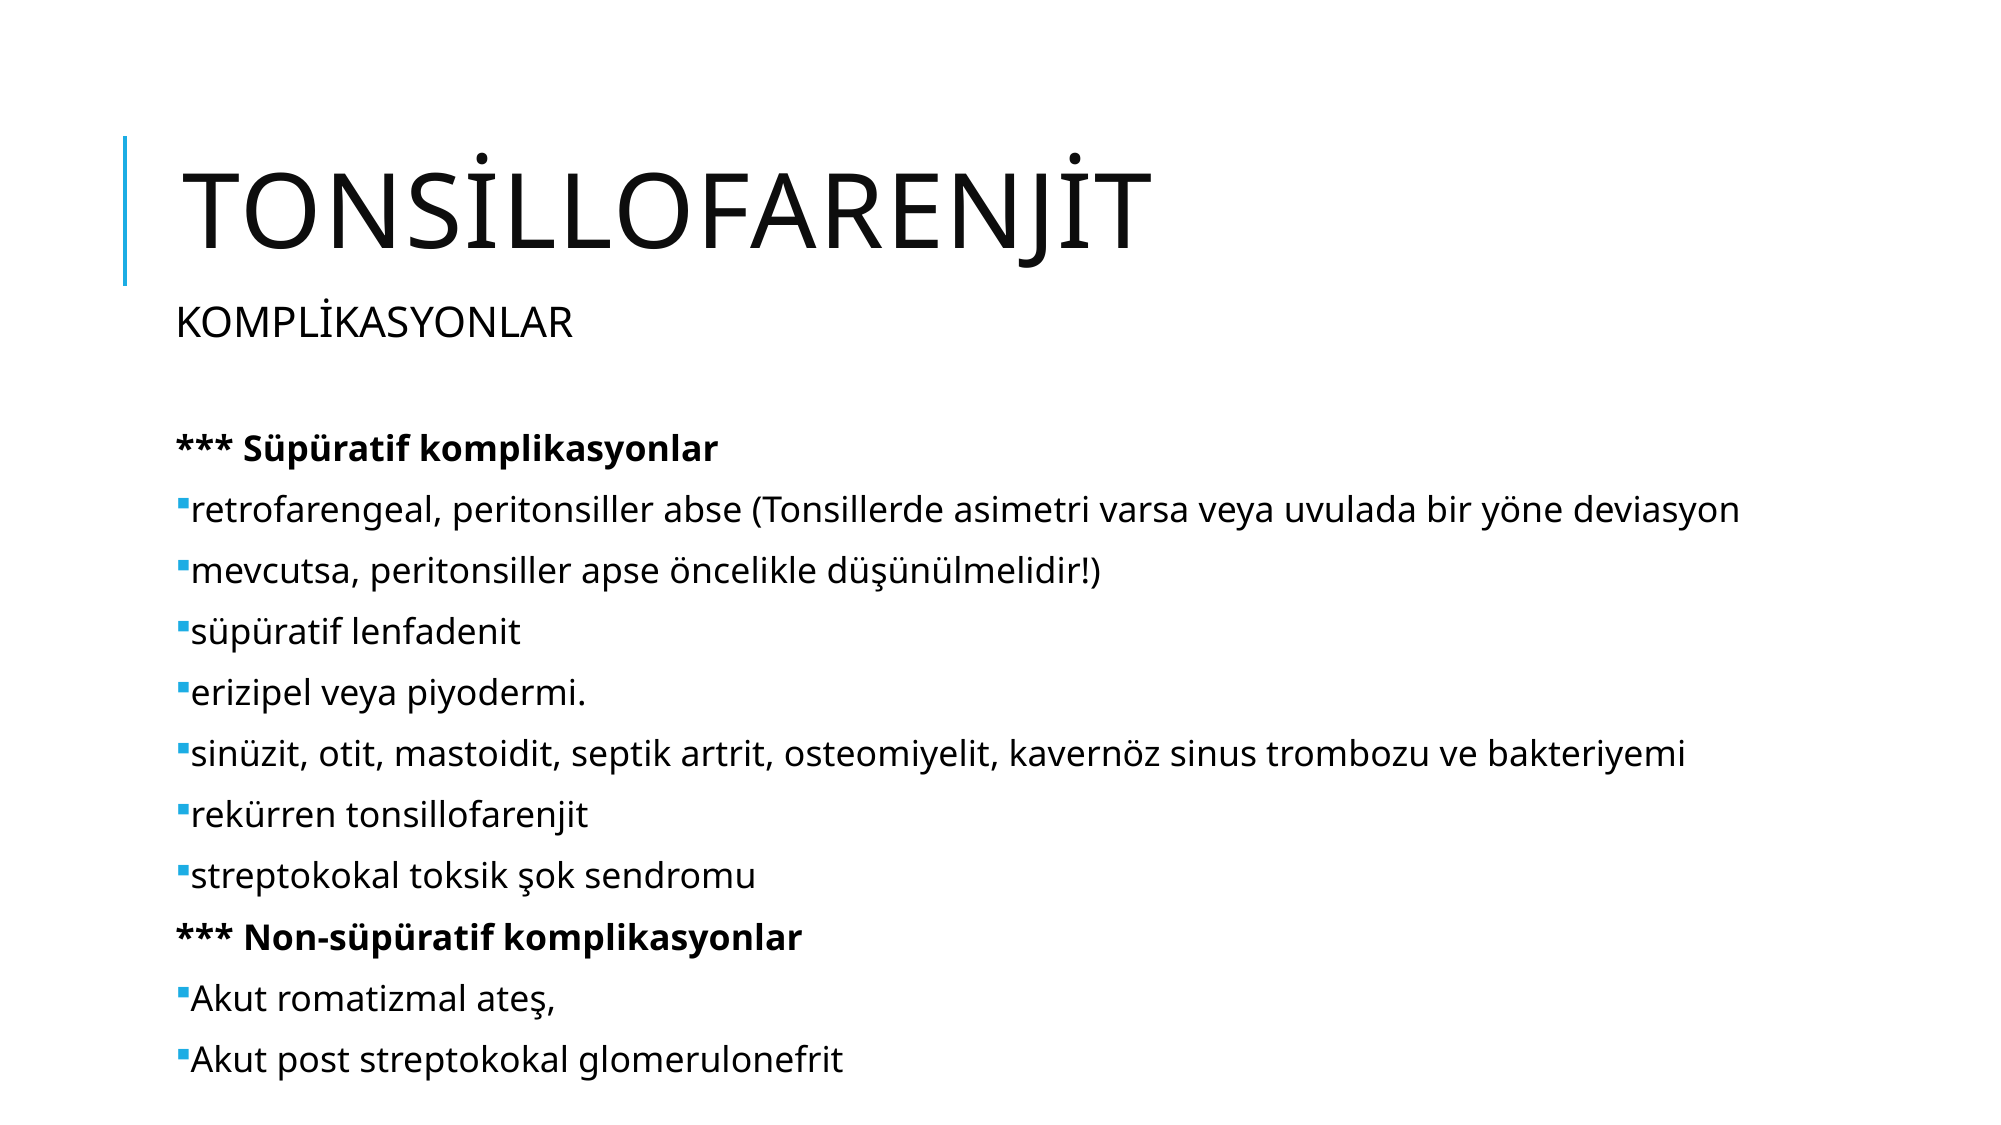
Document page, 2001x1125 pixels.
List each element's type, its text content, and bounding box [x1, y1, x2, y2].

title TONSİLLOFARENJİT [168, 96, 1763, 293]
list KOMPLİKASYONLAR *** Süpüratif komplikasyonlar retrofarengeal, peritonsiller abse (Tonsillerde asimetri varsa veya uvulada bir yöne deviasyon mevcutsa, peritonsiller apse öncelikle düşünülmelidir!) süpüratif lenfadenit erizipel veya piyodermi. sinüzit, otit, mastoidit, septik artrit, osteomiyelit, kavernöz sinus trombozu ve bakteriyemi rekürren tonsillofarenjit streptokokal toksik şok sendromu *** Non-süpüratif komplikasyonlar Akut romatizmal ateş, Akut post streptokokal glomerulonefrit [168, 293, 1763, 1125]
